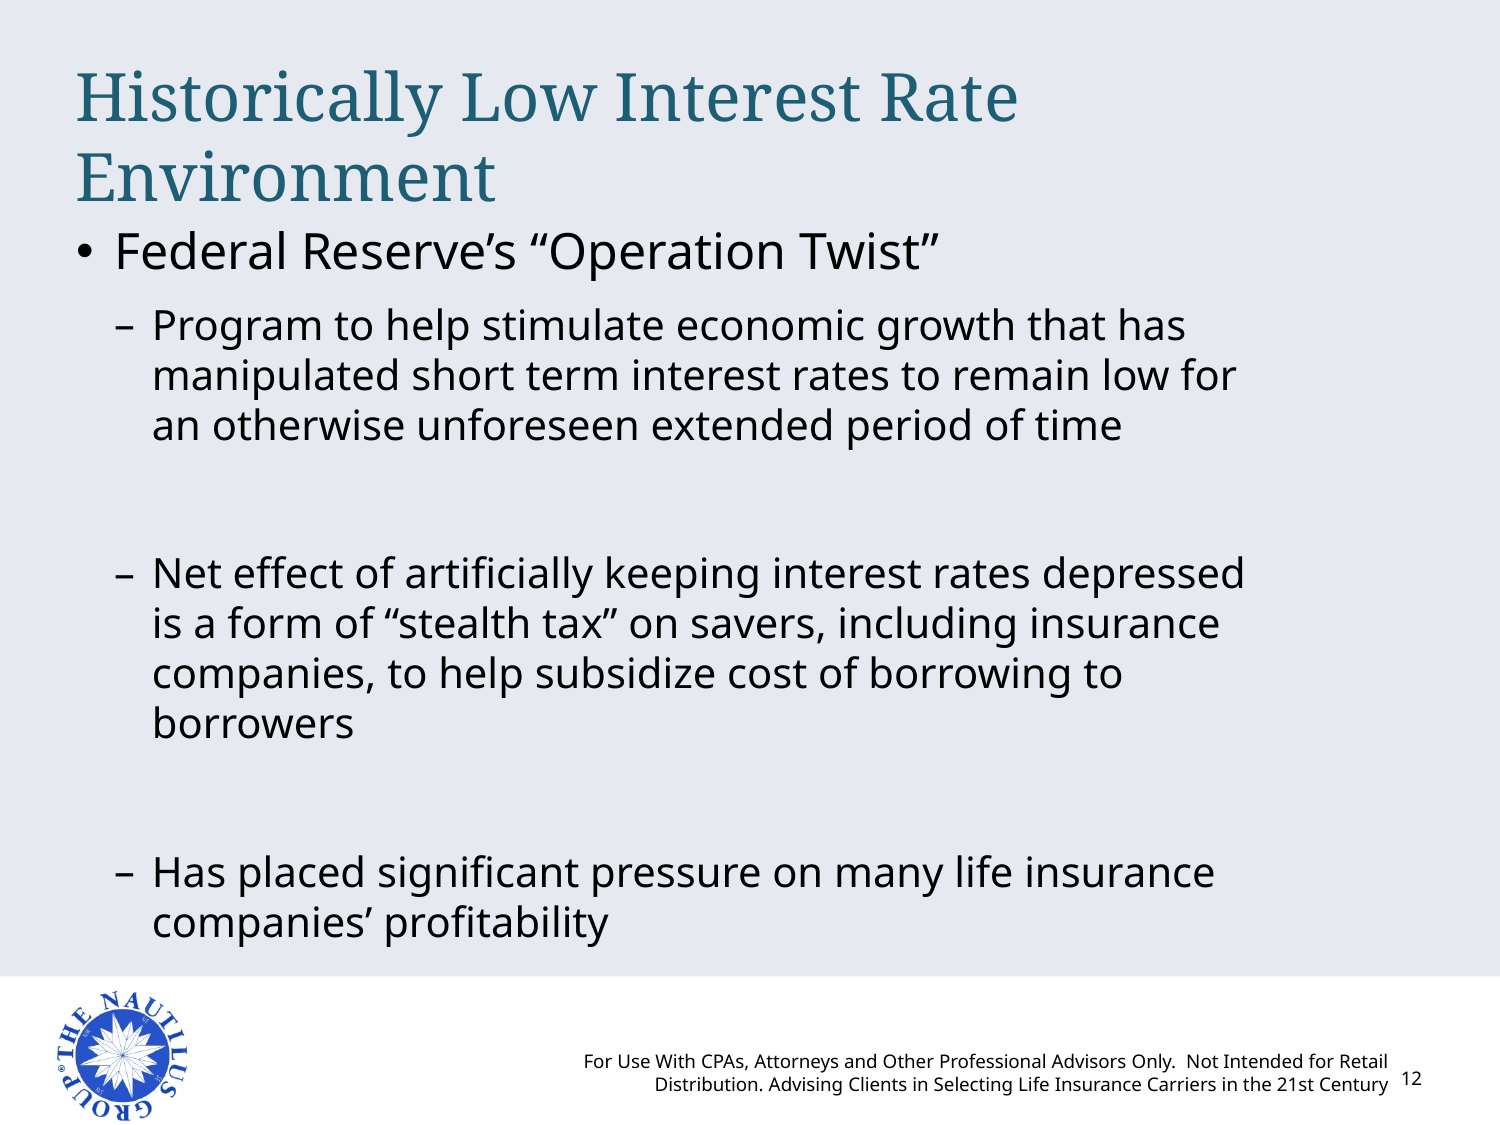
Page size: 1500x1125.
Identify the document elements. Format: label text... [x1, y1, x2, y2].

slide_number 12 [1382, 1068, 1423, 1091]
title Historically Low Interest Rate Environment [74, 54, 1451, 137]
picture [54, 990, 189, 1125]
footer For Use With CPAs, Attorneys and Other Professional Advisors Only. Not Intended for Retail Distribution. Advising Clients in Selecting Life Insurance Carriers in the 21st Century [487, 1050, 1388, 1095]
list Federal Reserve’s “Operation Twist” Program to help stimulate economic growth that has manipulated short term interest rates to remain low for an otherwise unforeseen extended period of time Net effect of artificially keeping interest rates depressed is a form of “stealth tax” on savers, including insurance companies, to help subsidize cost of borrowing to borrowers Has placed significant pressure on many life insurance companies’ profitability [75, 219, 1280, 881]
